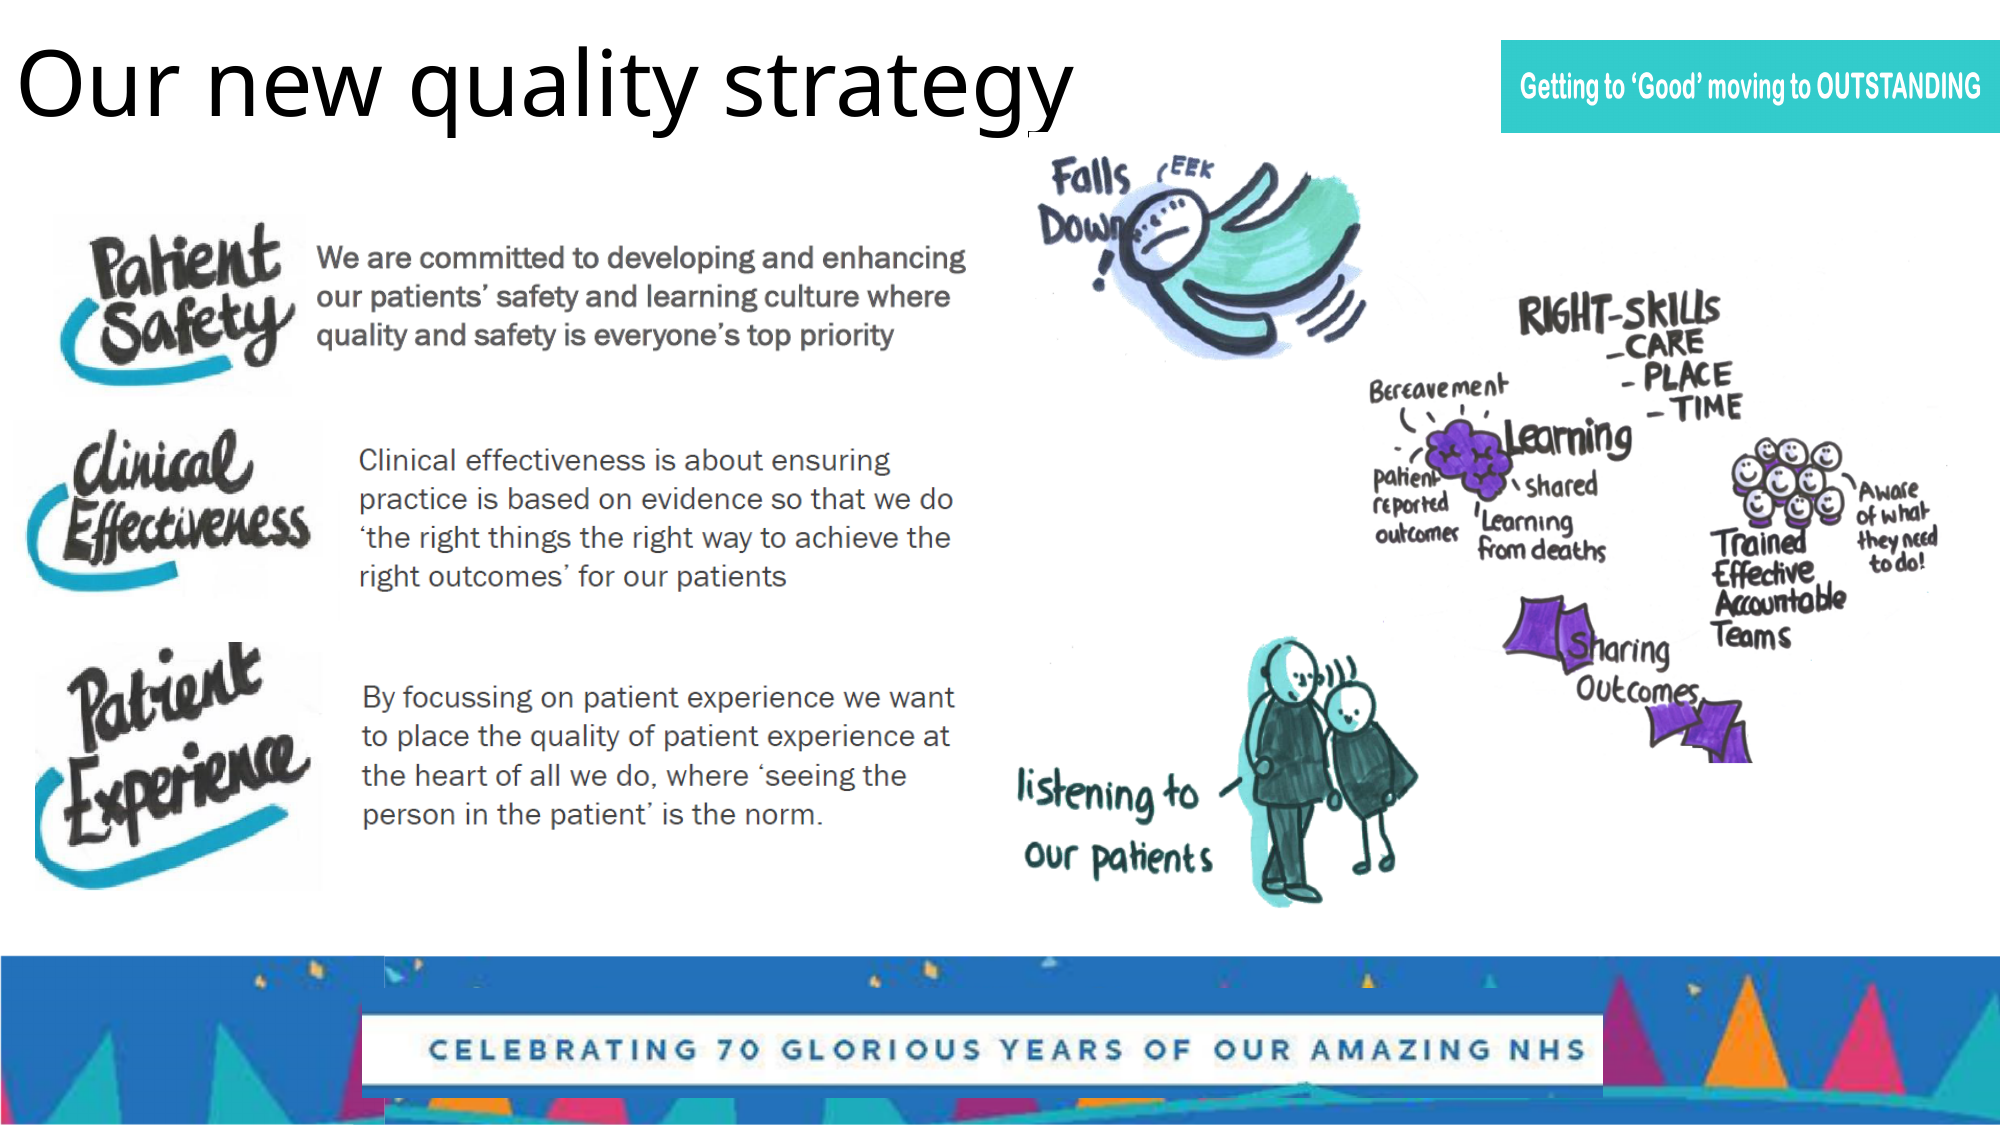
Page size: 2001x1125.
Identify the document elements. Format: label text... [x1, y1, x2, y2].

picture [35, 642, 339, 891]
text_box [0, 413, 339, 621]
picture [979, 132, 1959, 924]
picture [1501, 40, 2000, 133]
picture [347, 672, 971, 837]
picture [53, 195, 994, 414]
title Our new quality strategy [0, 0, 1725, 196]
picture [339, 436, 980, 621]
picture [2, 957, 2000, 1124]
